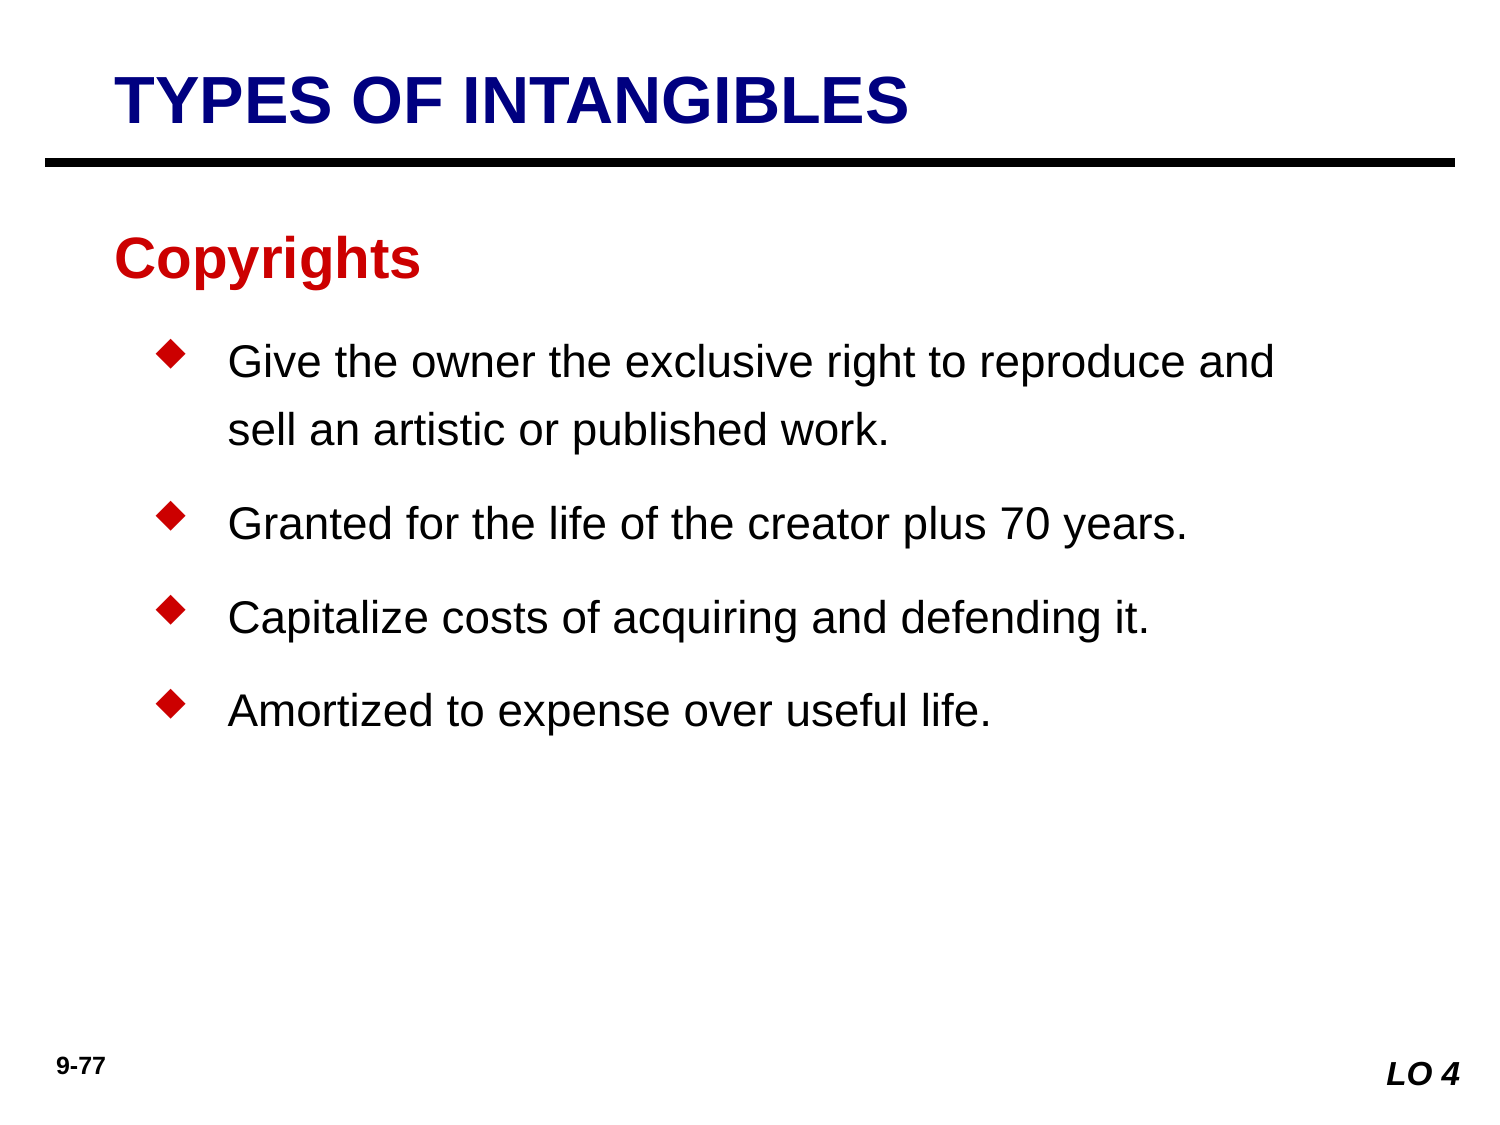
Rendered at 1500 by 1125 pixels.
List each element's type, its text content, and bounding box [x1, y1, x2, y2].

text_box Copyrights [99, 212, 1413, 298]
text_box LO 4 [1350, 1044, 1475, 1100]
text_box TYPES OF INTANGIBLES [99, 50, 1450, 142]
text_box Give the owner the exclusive right to reproduce and sell an artistic or published work. Granted for the life of the creator plus 70 years. Capitalize costs of acquiring and defending it. Amortized to expense over useful life. [99, 310, 1363, 744]
